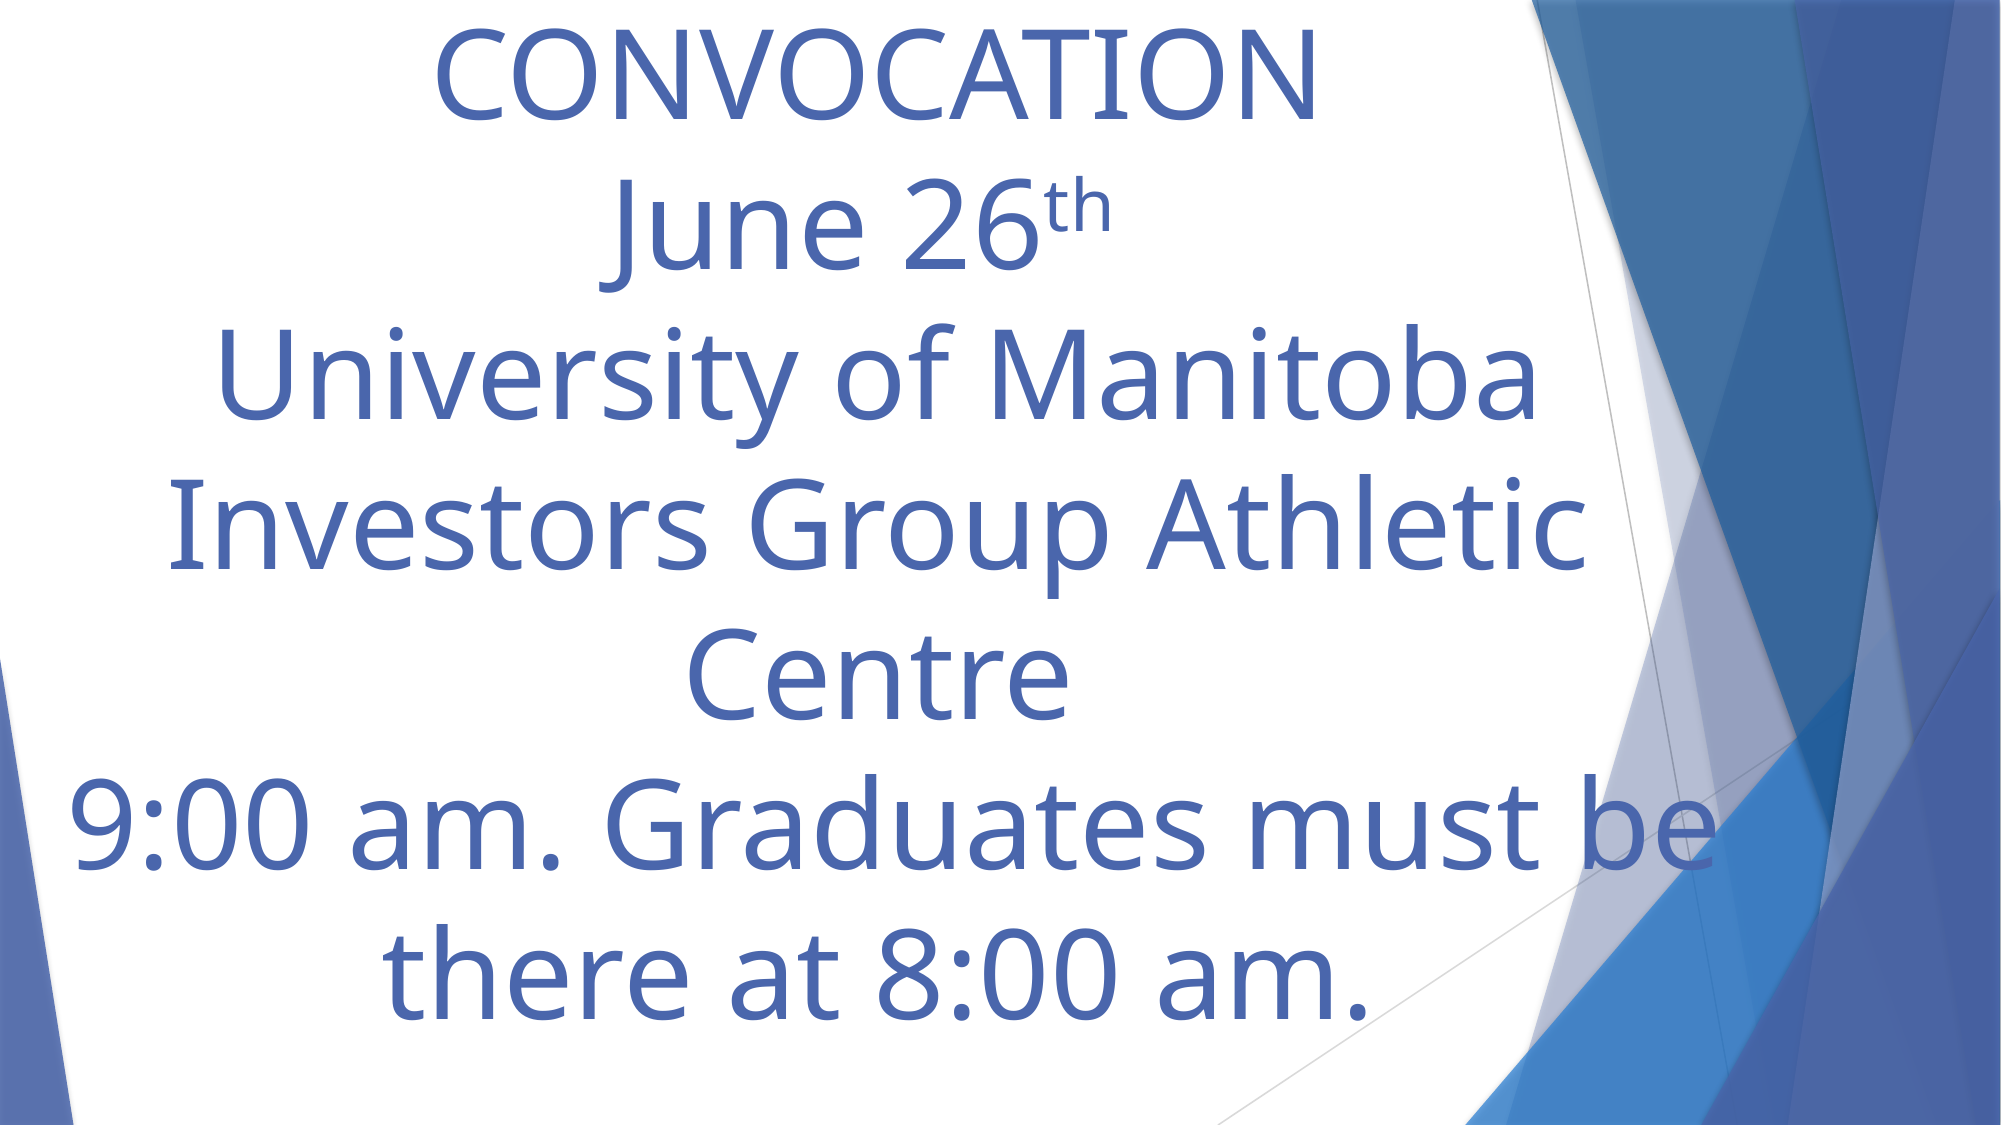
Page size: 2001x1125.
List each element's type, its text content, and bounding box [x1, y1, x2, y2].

title CONVOCATION June 26th University of Manitoba Investors Group Athletic Centre 9:00 am. Graduates must be there at 8:00 am. [15, 41, 1741, 1052]
